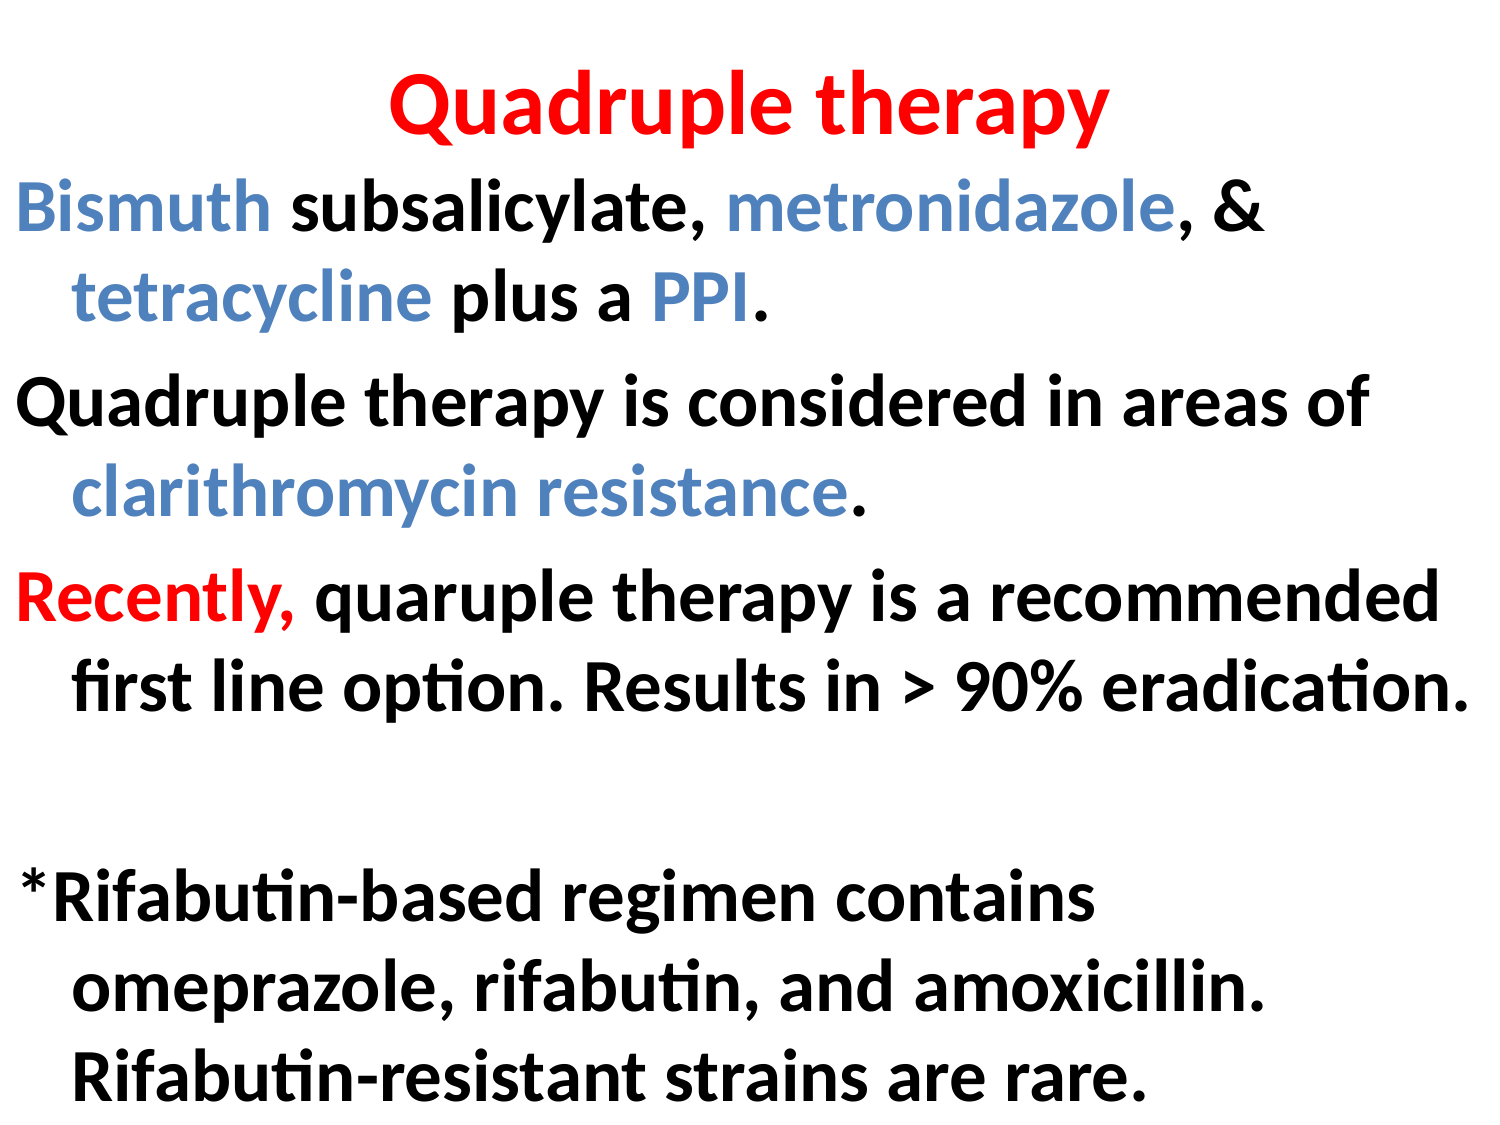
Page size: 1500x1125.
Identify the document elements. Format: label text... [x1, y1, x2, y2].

title Quadruple therapy [75, 0, 1425, 149]
list Bismuth subsalicylate, metronidazole, & tetracycline plus a PPI. Quadruple therapy is considered in areas of clarithromycin resistance. Recently, quaruple therapy is a recommended first line option. Results in ˃ 90% eradication. *Rifabutin-based regimen contains omeprazole, rifabutin, and amoxicillin. Rifabutin-resistant strains are rare. [0, 149, 1500, 1125]
